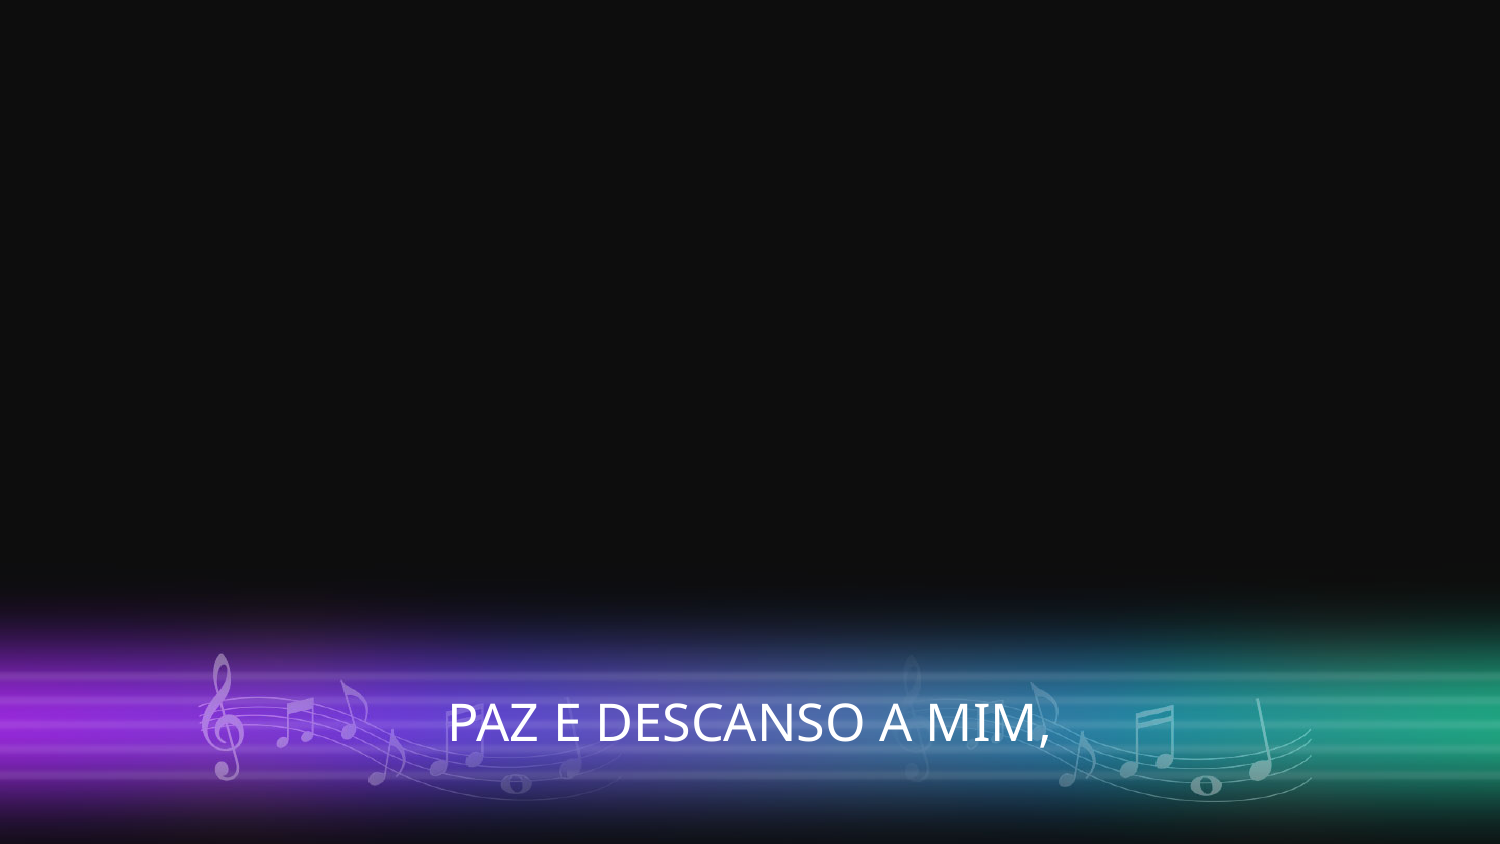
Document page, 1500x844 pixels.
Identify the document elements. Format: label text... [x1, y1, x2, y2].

picture [0, 0, 1500, 844]
text_box PAZ E DESCANSO A MIM, [312, 682, 1187, 760]
